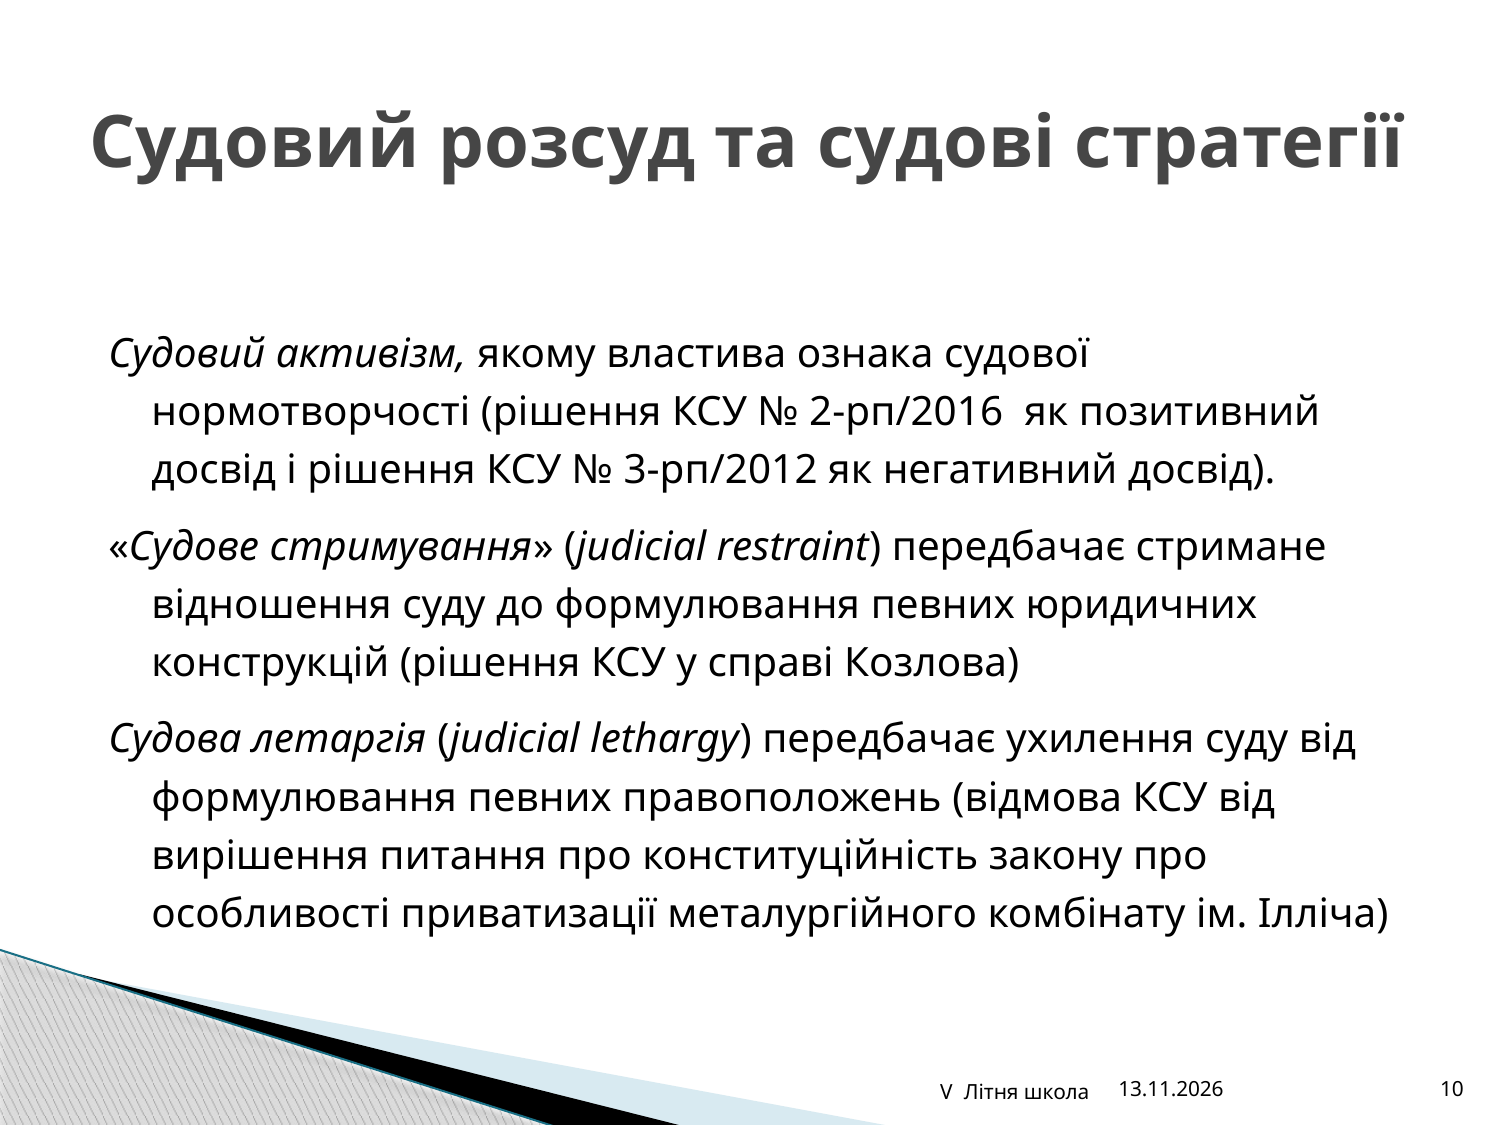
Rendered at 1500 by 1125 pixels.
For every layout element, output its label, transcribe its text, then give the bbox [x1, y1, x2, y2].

list Судовий активізм, якому властива ознака судової нормотворчості (рішення КСУ № 2-рп/2016 як позитивний досвід і рішення КСУ № 3-рп/2012 як негативний досвід). «Судове стримування» (judicial restraint) передбачає стримане відношення суду до формулювання певних юридичних конструкцій (рішення КСУ у справі Козлова) Судова летаргія (judicial lethargy) передбачає ухилення суду від формулювання певних правоположень (відмова КСУ від вирішення питання про конституційність закону про особливості приватизації металургійного комбінату ім. Ілліча) [75, 243, 1425, 986]
footer V Літня школа [718, 1051, 1105, 1112]
title Судовий розсуд та судові стратегії [75, 45, 1425, 233]
slide_number 10 [1418, 1051, 1479, 1112]
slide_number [1105, 1051, 1418, 1112]
